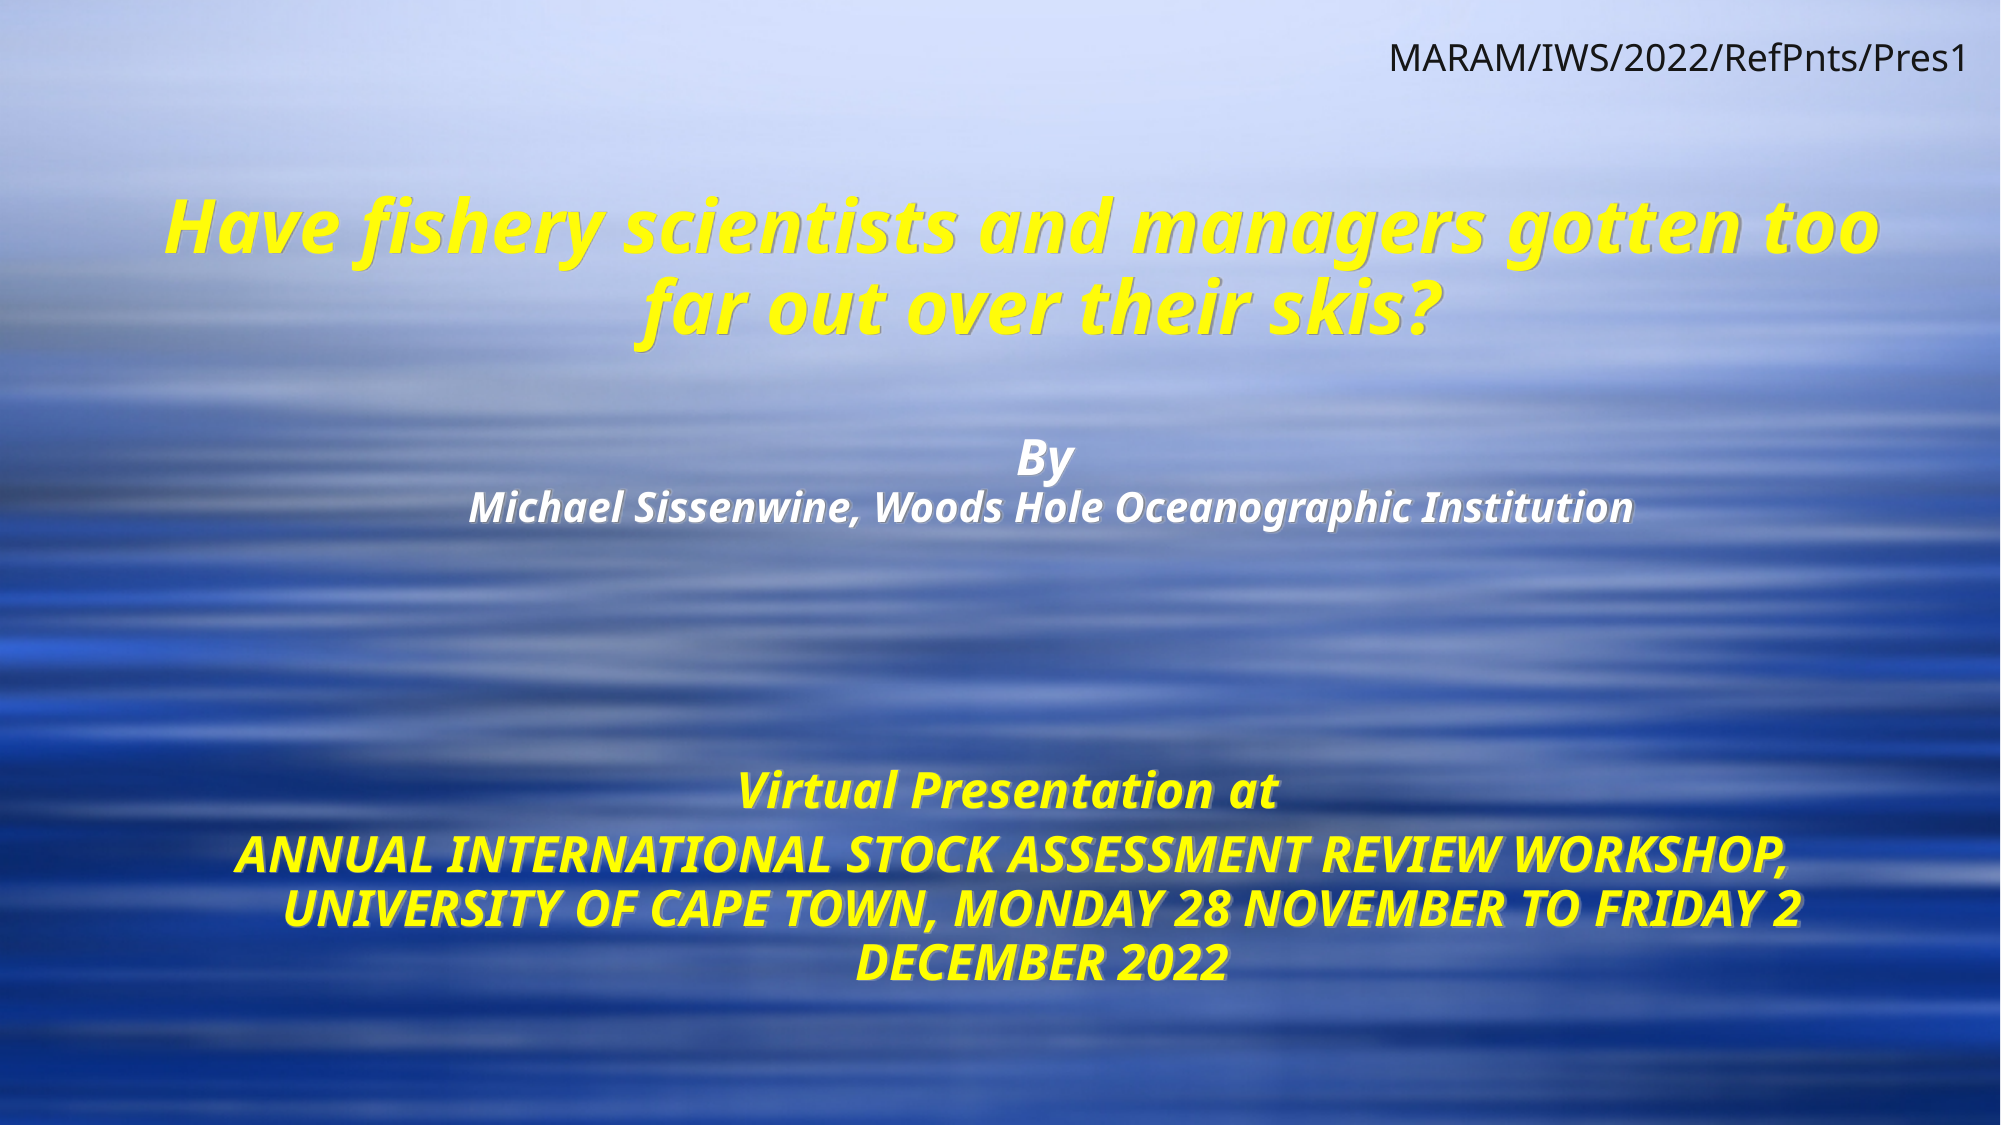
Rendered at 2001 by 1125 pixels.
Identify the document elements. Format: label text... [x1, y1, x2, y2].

picture [0, 0, 2001, 1125]
text_box MARAM/IWS/2022/RefPnts/Pres1 [1373, 26, 1986, 87]
title Have fishery scientists and managers gotten too far out over their skis? By Michael Sissenwine, Woods Hole Oceanographic Institution [107, 253, 1940, 871]
list Virtual Presentation at ANNUAL INTERNATIONAL STOCK ASSESSMENT REVIEW WORKSHOP, UNIVERSITY OF CAPE TOWN, MONDAY 28 NOVEMBER TO FRIDAY 2 DECEMBER 2022 [107, 757, 1922, 1072]
